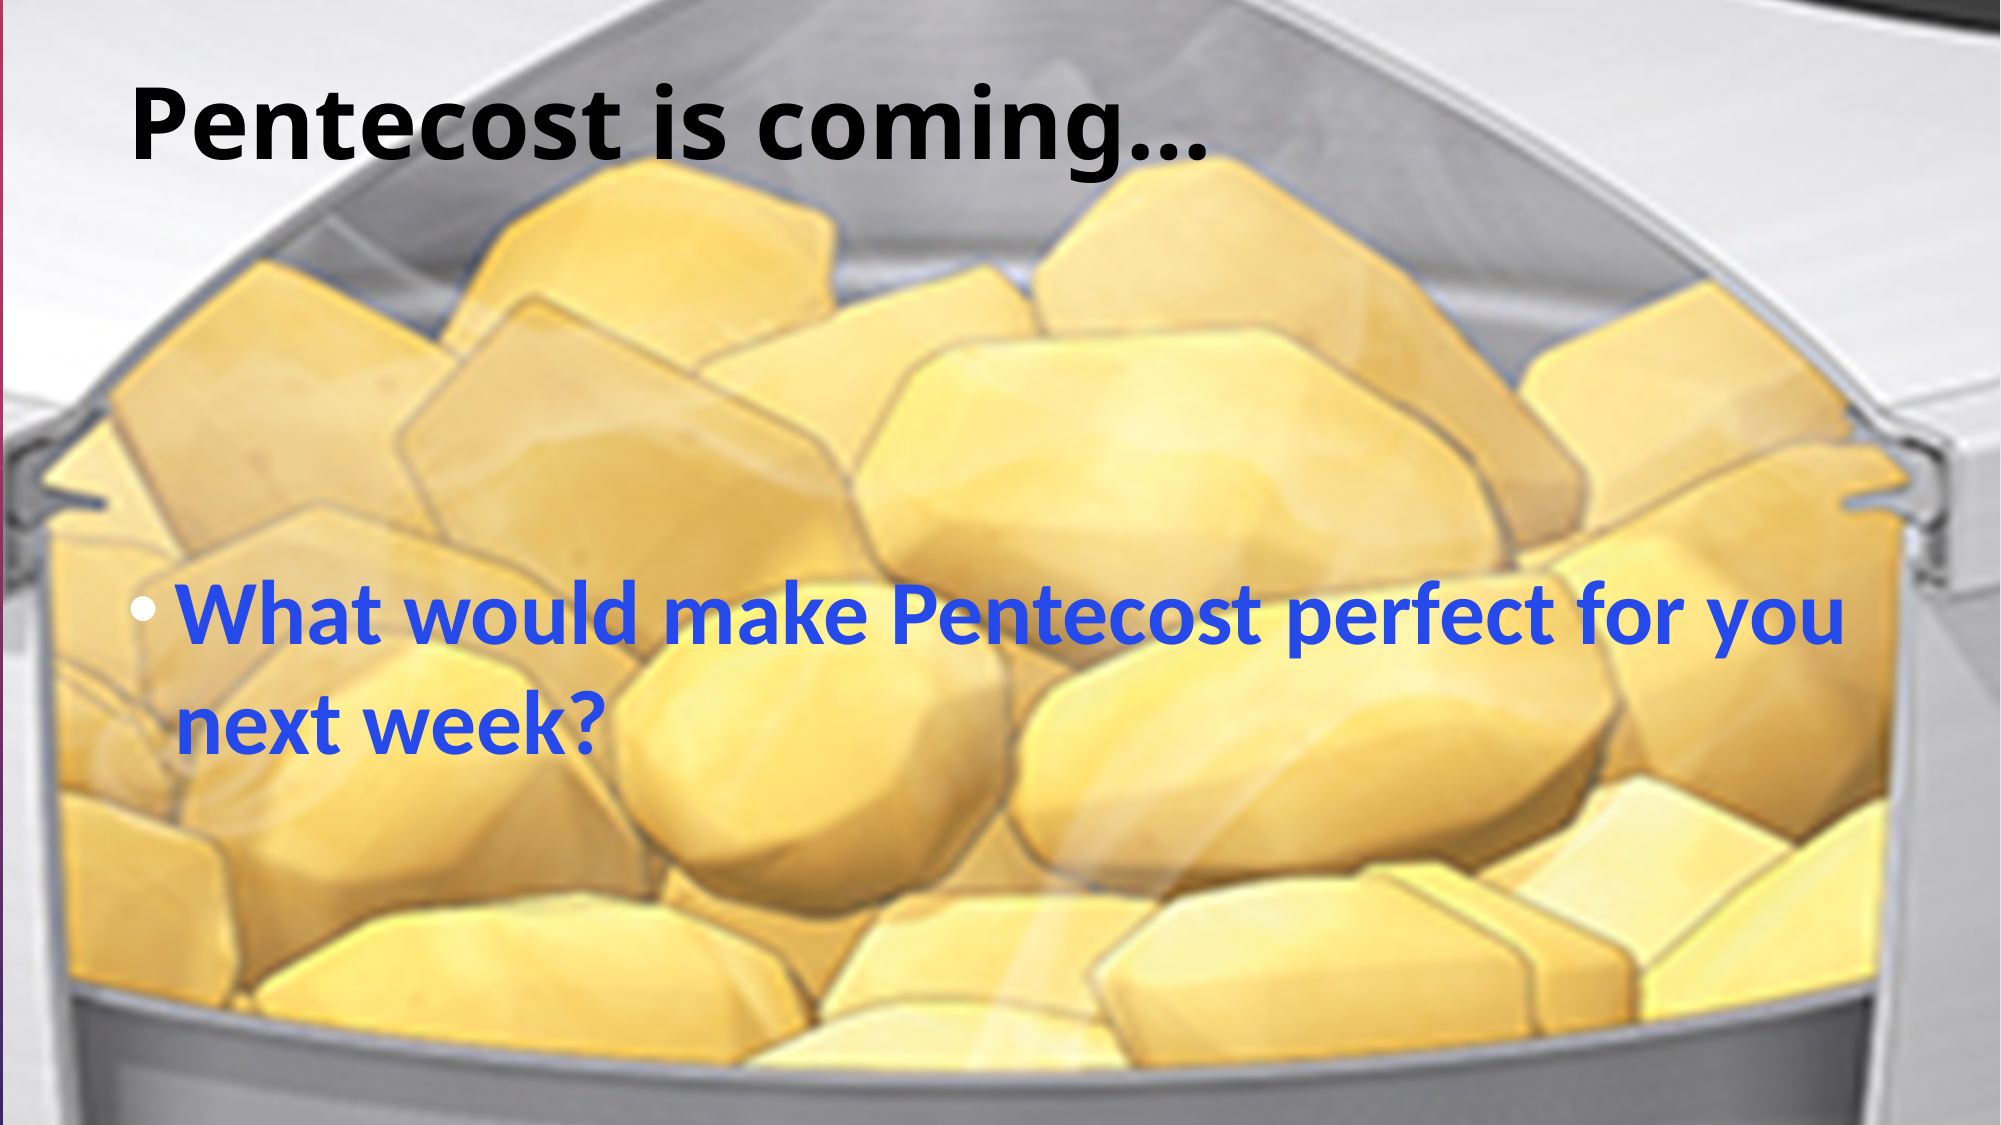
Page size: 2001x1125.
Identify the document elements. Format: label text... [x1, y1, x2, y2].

picture [0, 0, 2001, 1125]
title Pentecost is coming… [112, 0, 1915, 238]
list What would make Pentecost perfect for you next week? [112, 238, 1915, 1087]
